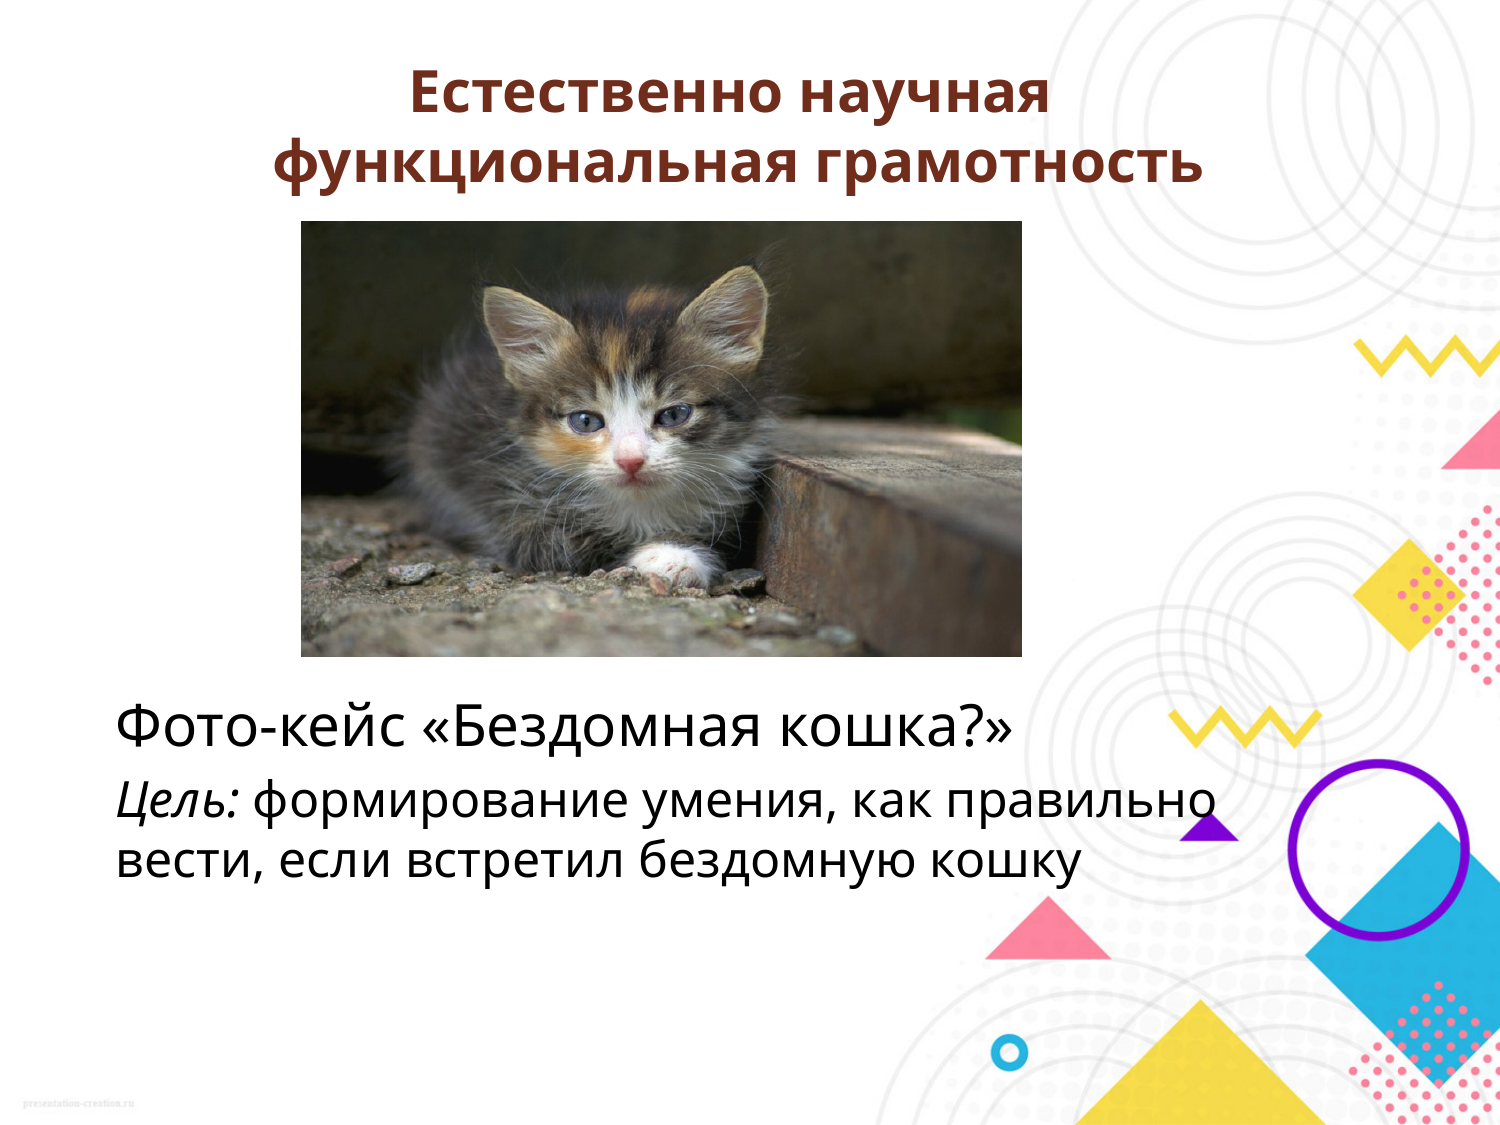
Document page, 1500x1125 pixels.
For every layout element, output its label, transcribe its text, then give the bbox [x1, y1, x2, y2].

list Фото-кейс «Бездомная кошка?» Цель: формирование умения, как правильно вести, если встретил бездомную кошку [100, 680, 1344, 1125]
picture [0, 0, 1500, 1125]
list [300, 221, 1022, 658]
title Естественно научная функциональная грамотность [100, 23, 1376, 225]
